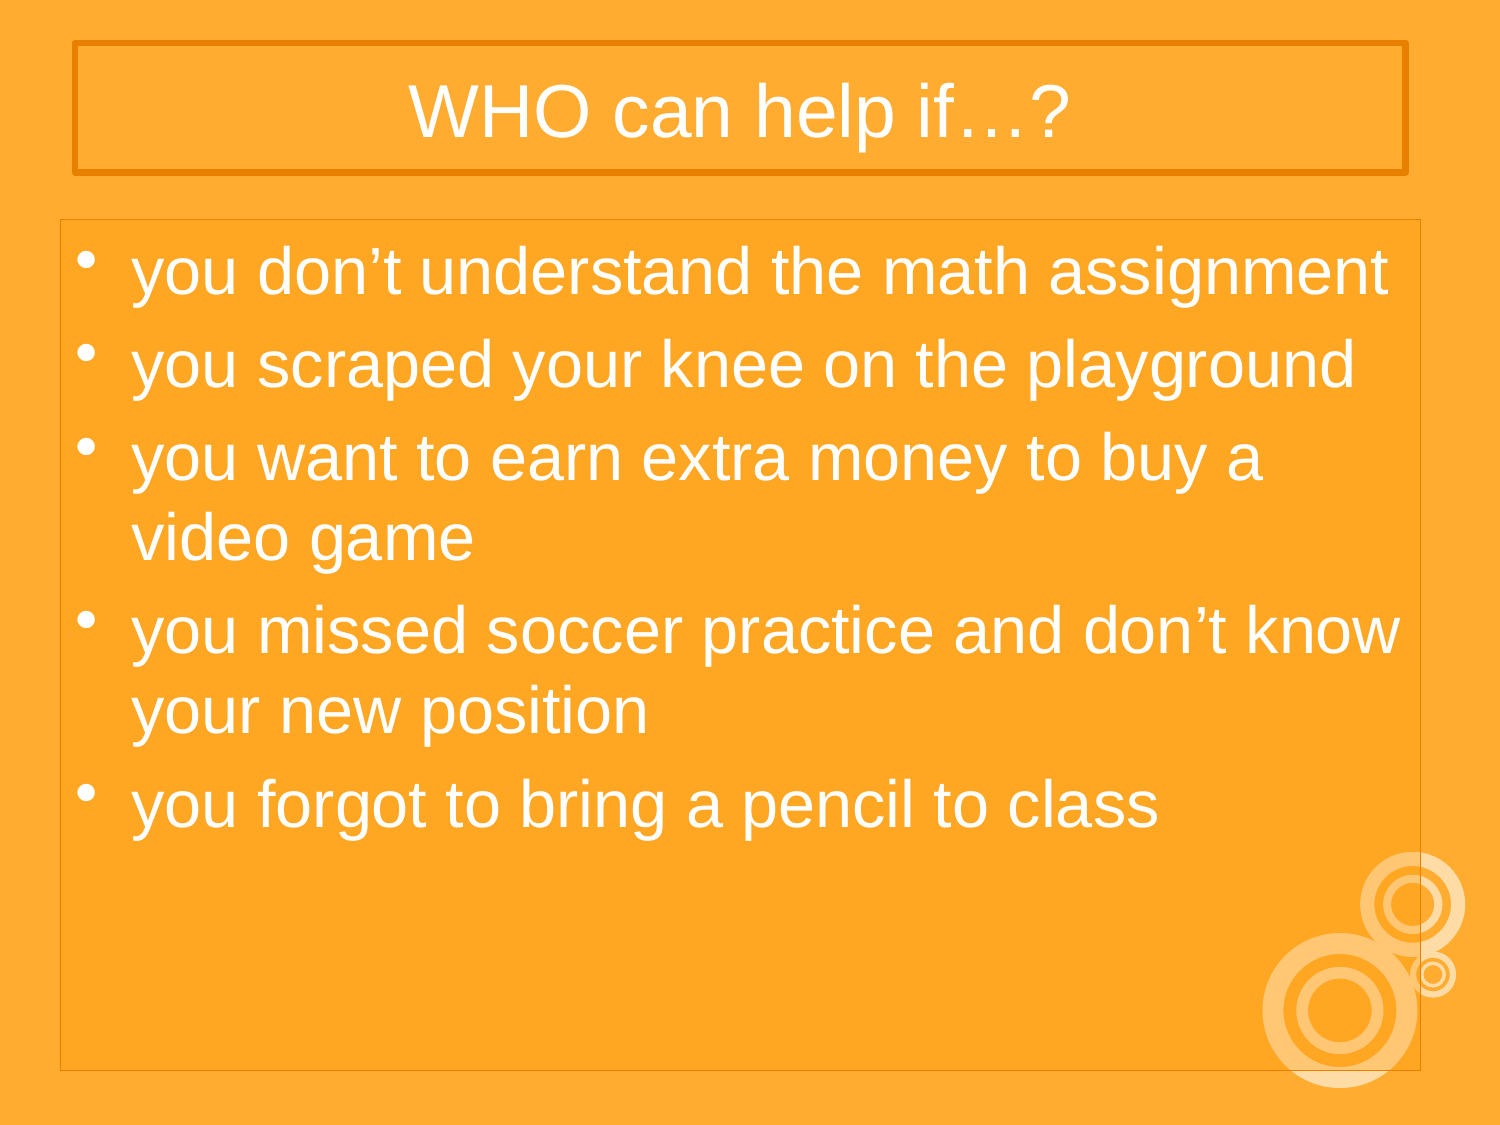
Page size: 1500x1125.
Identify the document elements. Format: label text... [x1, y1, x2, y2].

list you don’t understand the math assignment you scraped your knee on the playground you want to earn extra money to buy a video game you missed soccer practice and don’t know your new position you forgot to bring a pencil to class [60, 219, 1421, 1071]
title WHO can help if…? [75, 42, 1406, 173]
